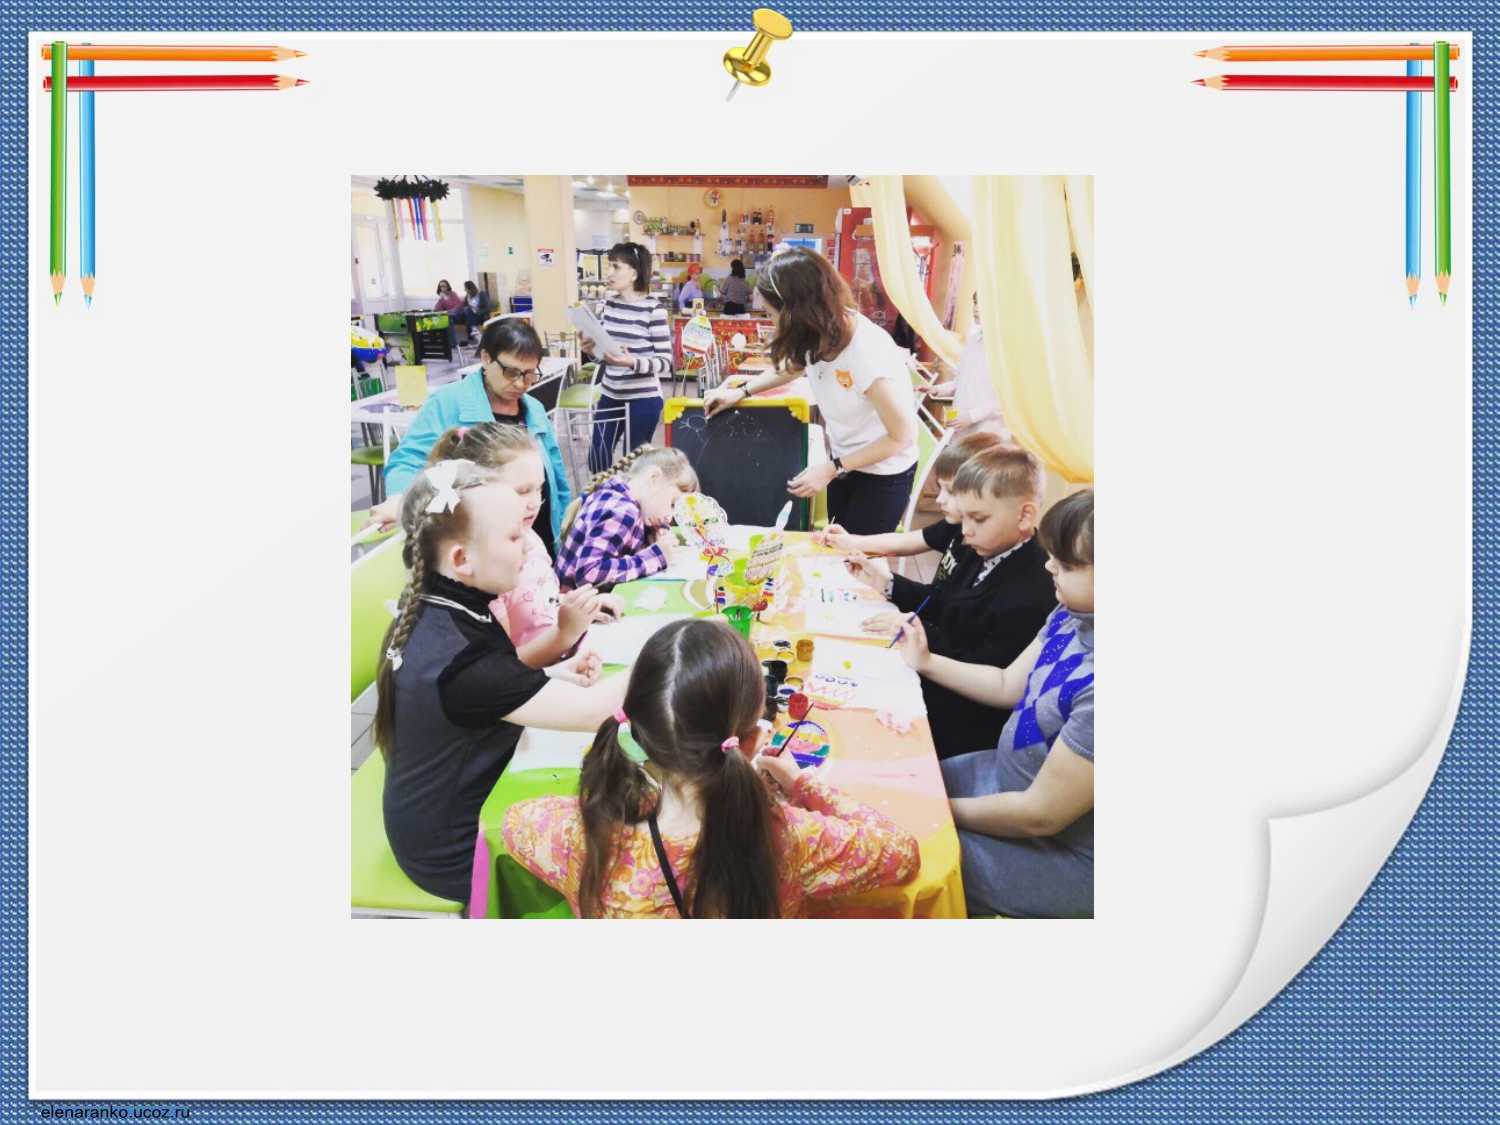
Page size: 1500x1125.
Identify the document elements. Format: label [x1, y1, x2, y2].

picture [0, 0, 1500, 1125]
list [351, 175, 1095, 919]
